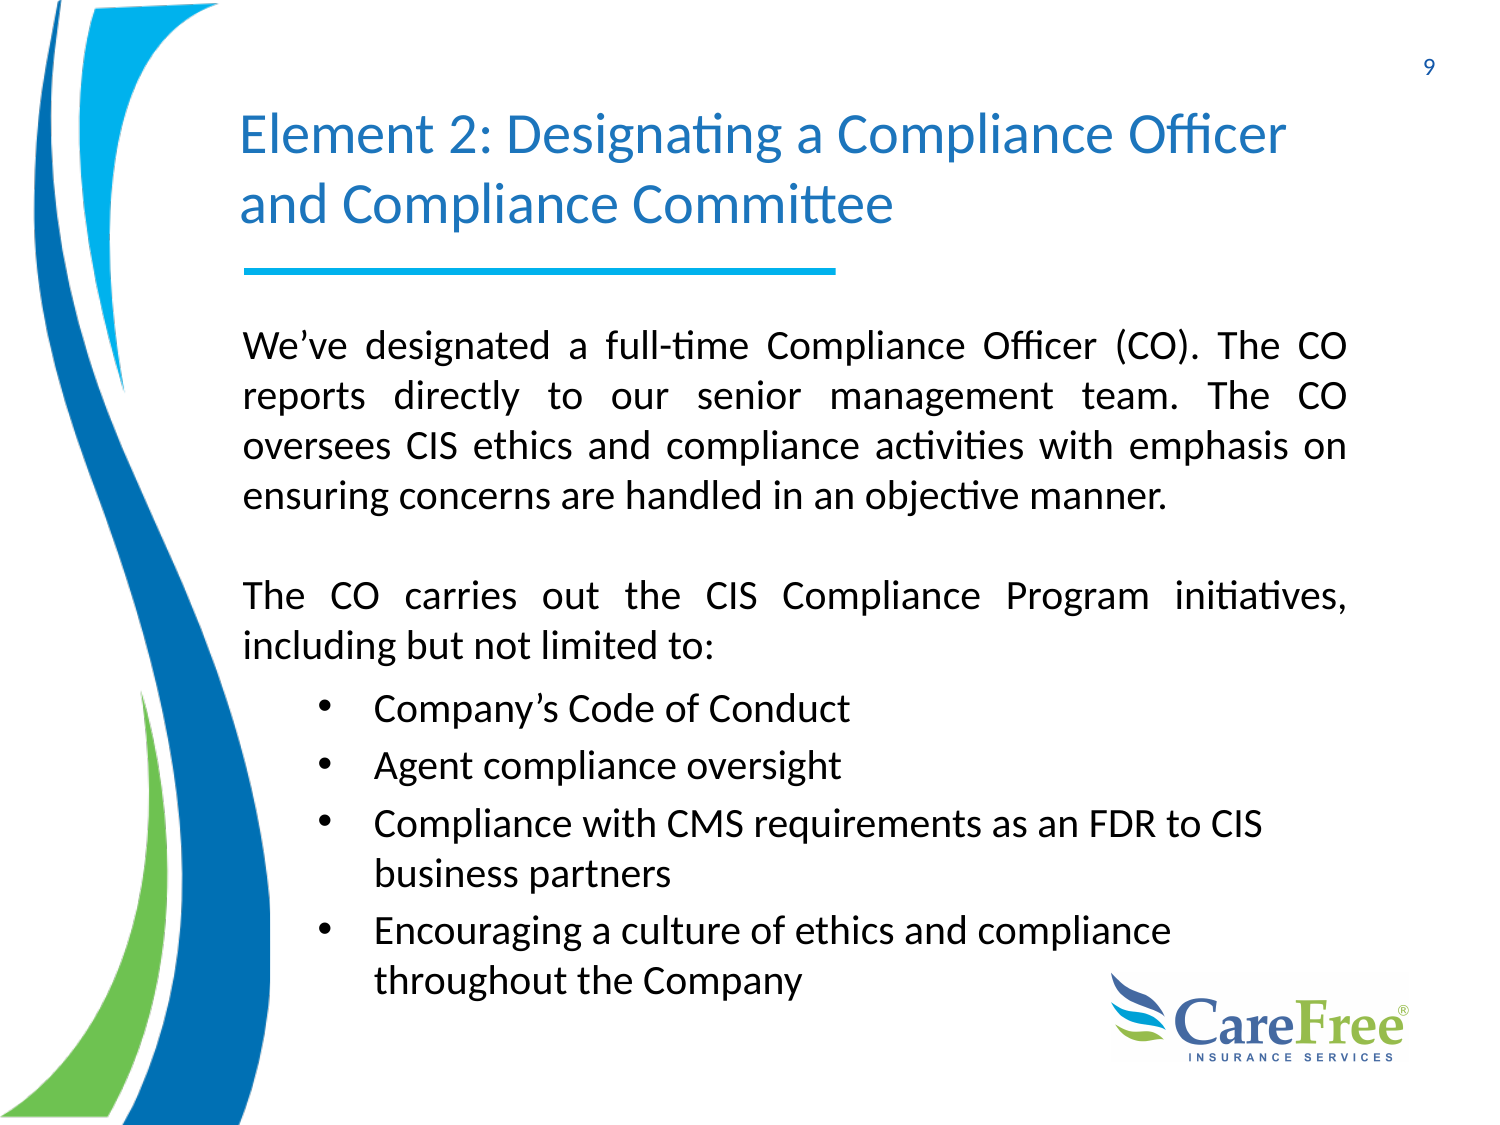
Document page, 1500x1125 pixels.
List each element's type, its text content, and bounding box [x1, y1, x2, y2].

text_box We’ve designated a full-time Compliance Officer (CO). The CO reports directly to our senior management team. The CO oversees CIS ethics and compliance activities with emphasis on ensuring concerns are handled in an objective manner. The CO carries out the CIS Compliance Program initiatives, including but not limited to: Company’s Code of Conduct Agent compliance oversight Compliance with CMS requirements as an FDR to CIS business partners Encouraging a culture of ethics and compliance throughout the Company [274, 310, 1364, 1125]
picture [1111, 971, 1409, 1063]
text_box Element 2: Designating a Compliance Officer and Compliance Committee [274, 88, 1477, 323]
picture [0, 0, 271, 1125]
text_box 9 [1408, 42, 1500, 88]
